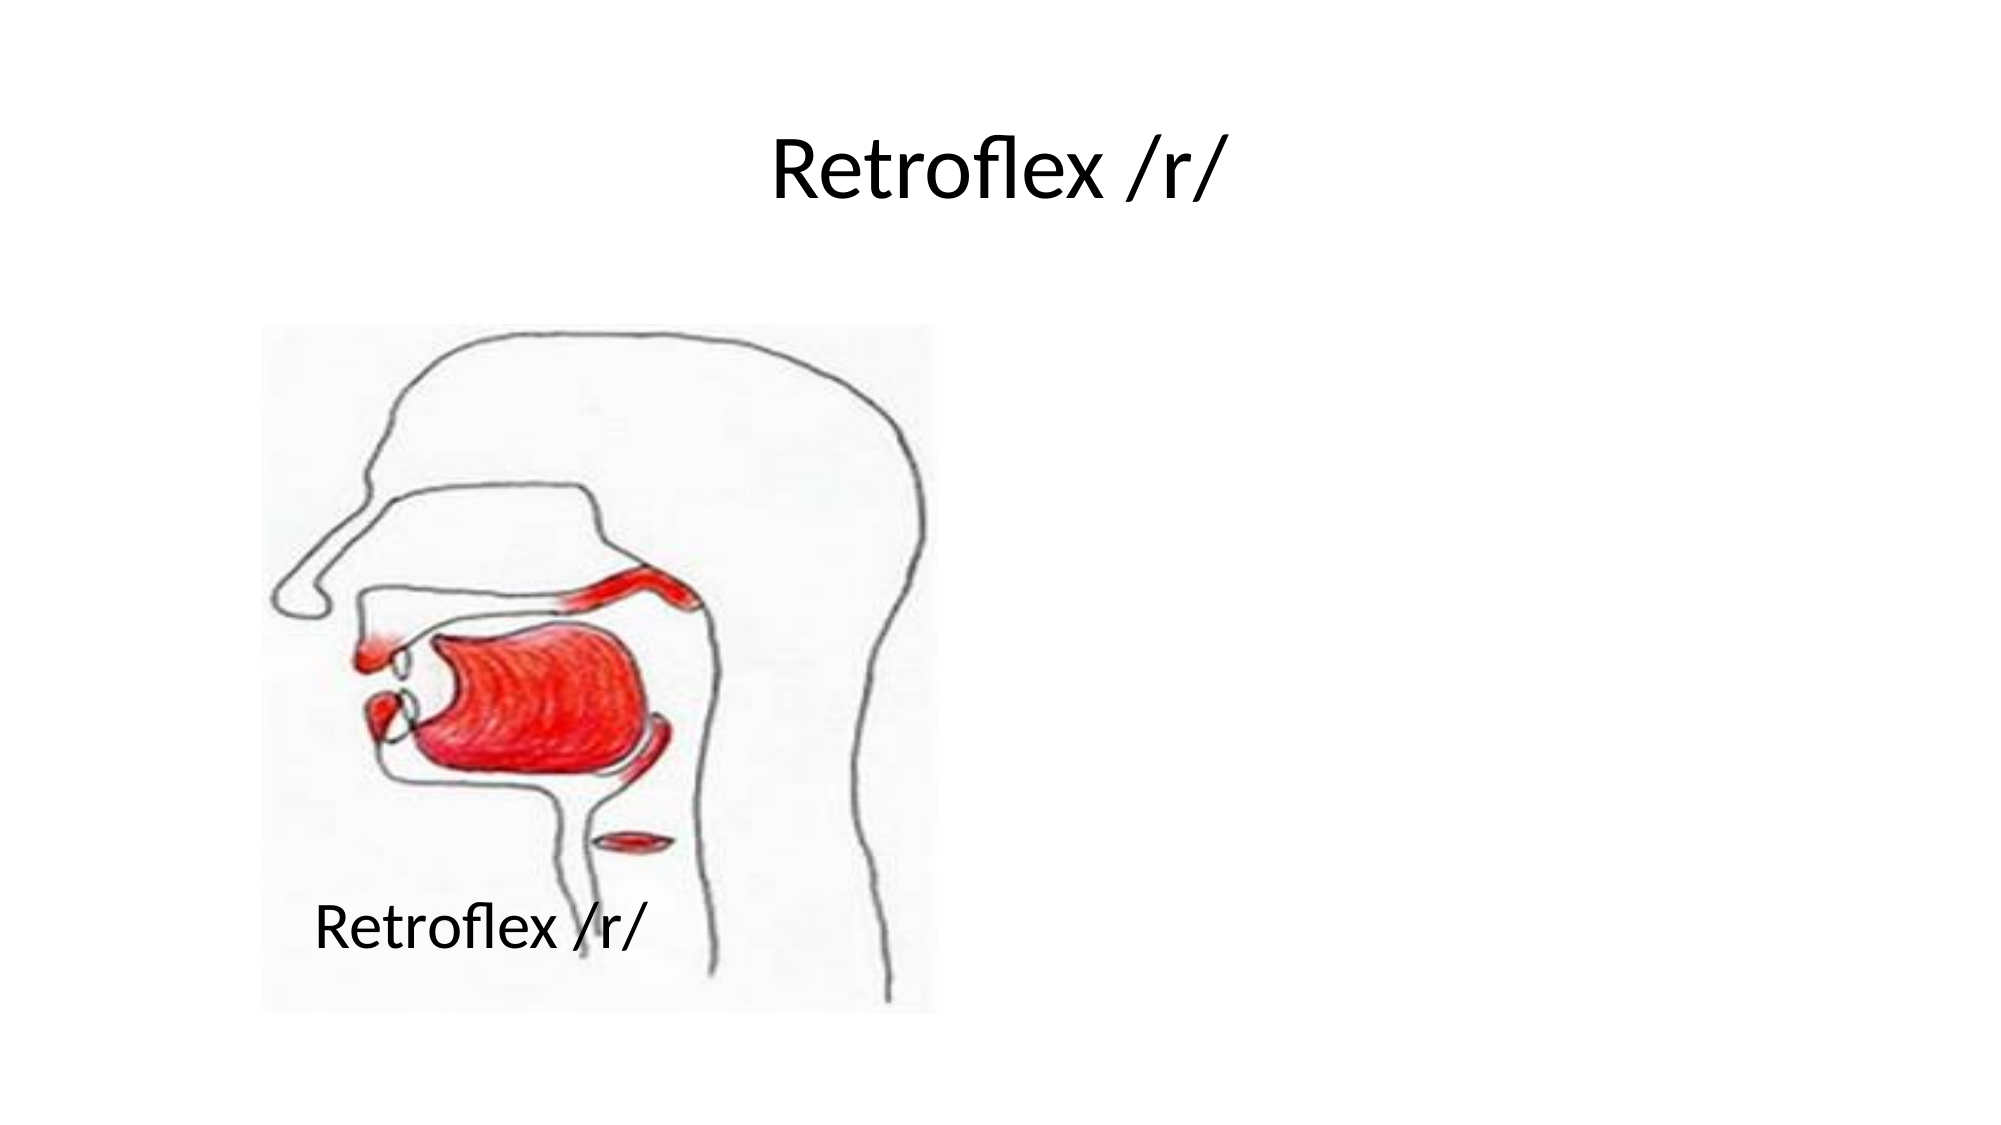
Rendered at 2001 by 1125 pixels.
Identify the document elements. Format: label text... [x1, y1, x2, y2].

title Retroflex /r/ [137, 59, 1863, 278]
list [262, 324, 938, 1013]
